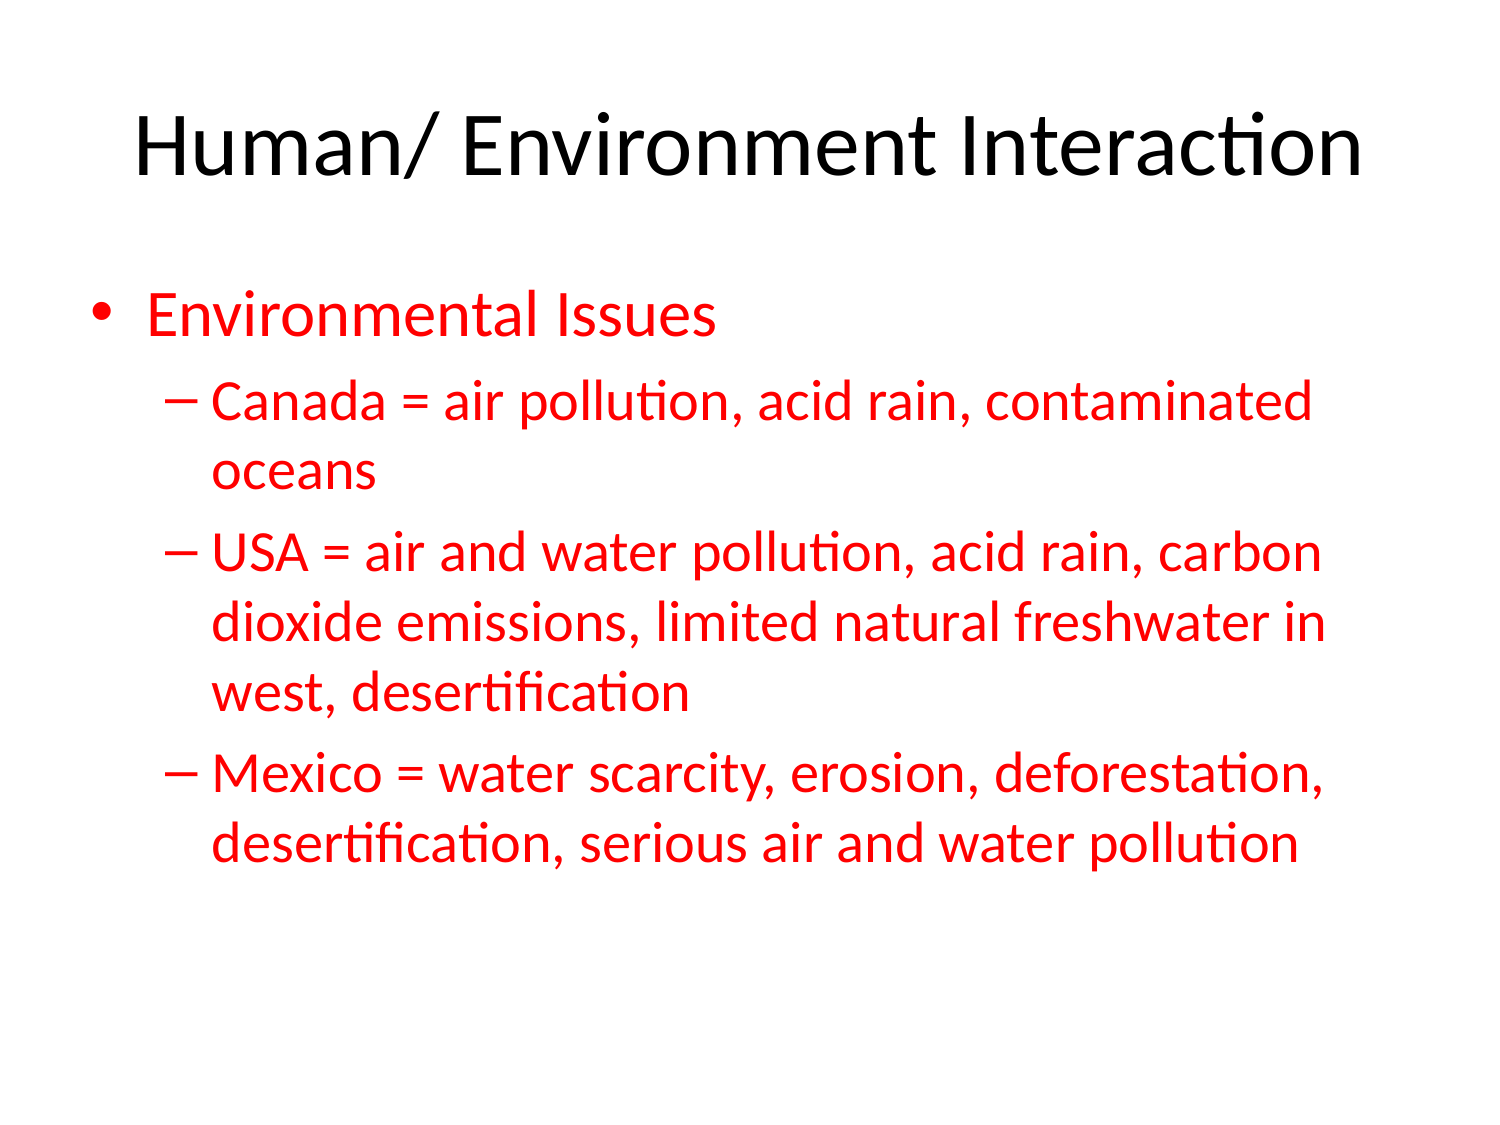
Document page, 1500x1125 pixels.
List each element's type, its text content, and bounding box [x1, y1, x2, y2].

title Human/ Environment Interaction [75, 45, 1425, 233]
list Environmental Issues Canada = air pollution, acid rain, contaminated oceans USA = air and water pollution, acid rain, carbon dioxide emissions, limited natural freshwater in west, desertification Mexico = water scarcity, erosion, deforestation, desertification, serious air and water pollution [75, 262, 1425, 1005]
